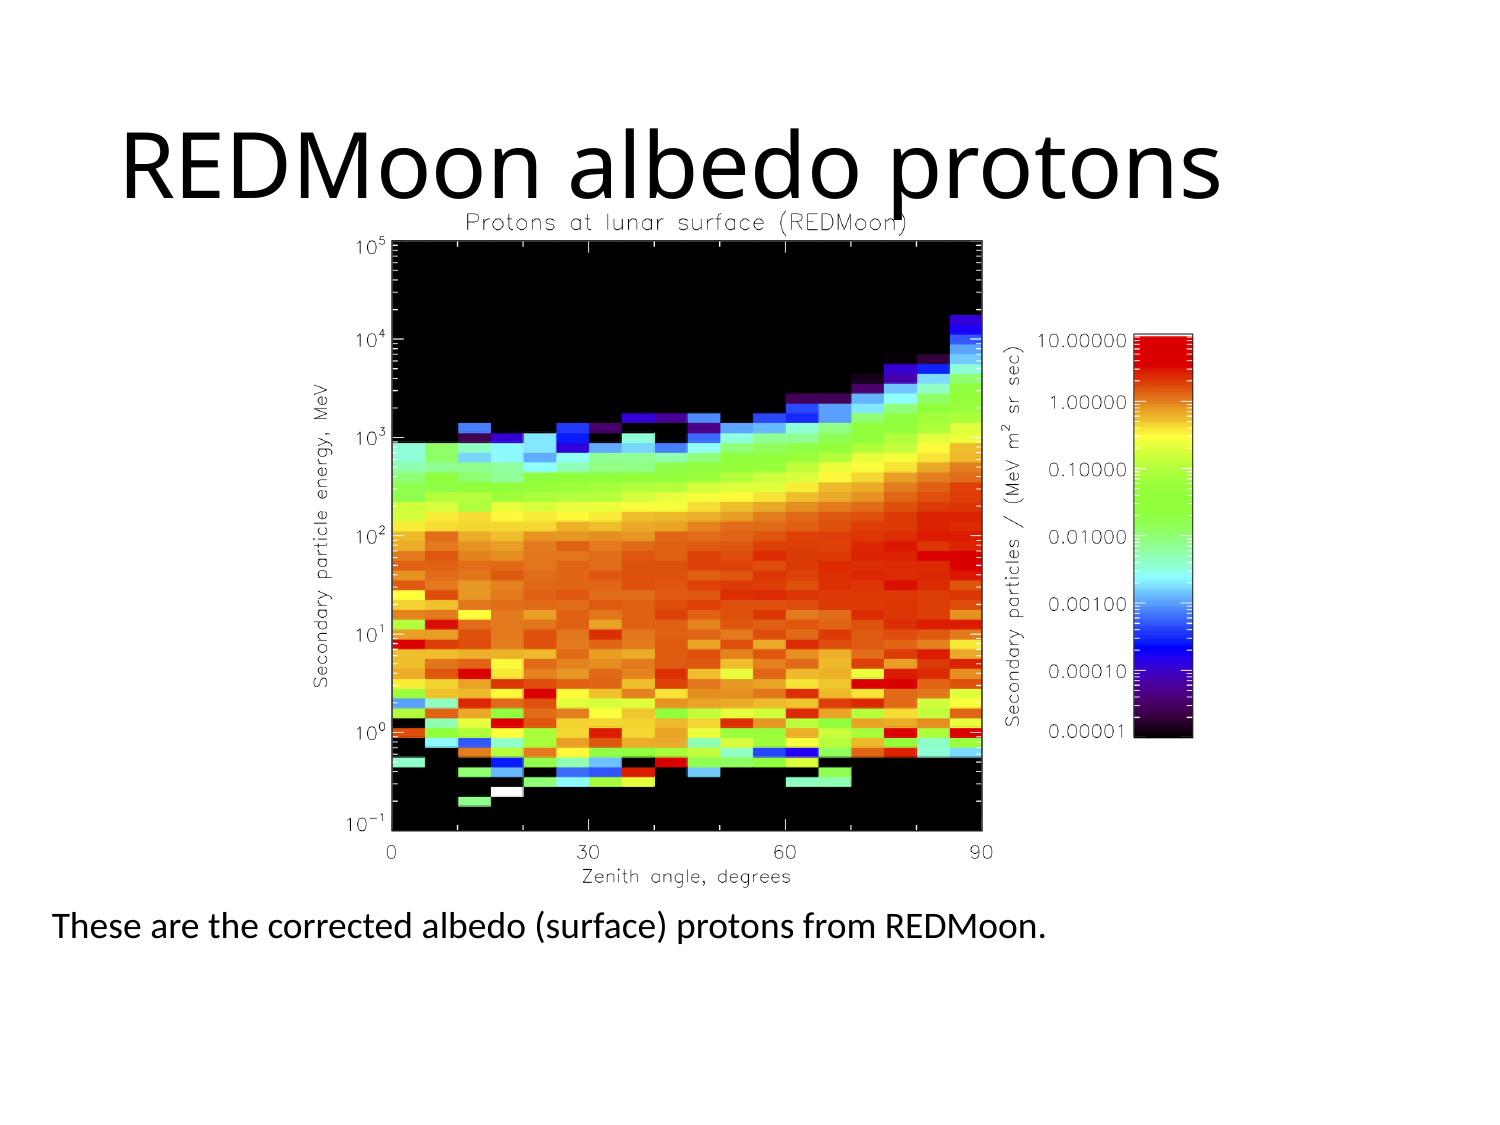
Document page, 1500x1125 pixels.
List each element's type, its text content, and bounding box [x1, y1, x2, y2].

text_box These are the corrected albedo (surface) protons from REDMoon. [37, 893, 1460, 954]
picture [283, 174, 1259, 928]
title REDMoon albedo protons [103, 59, 1397, 278]
